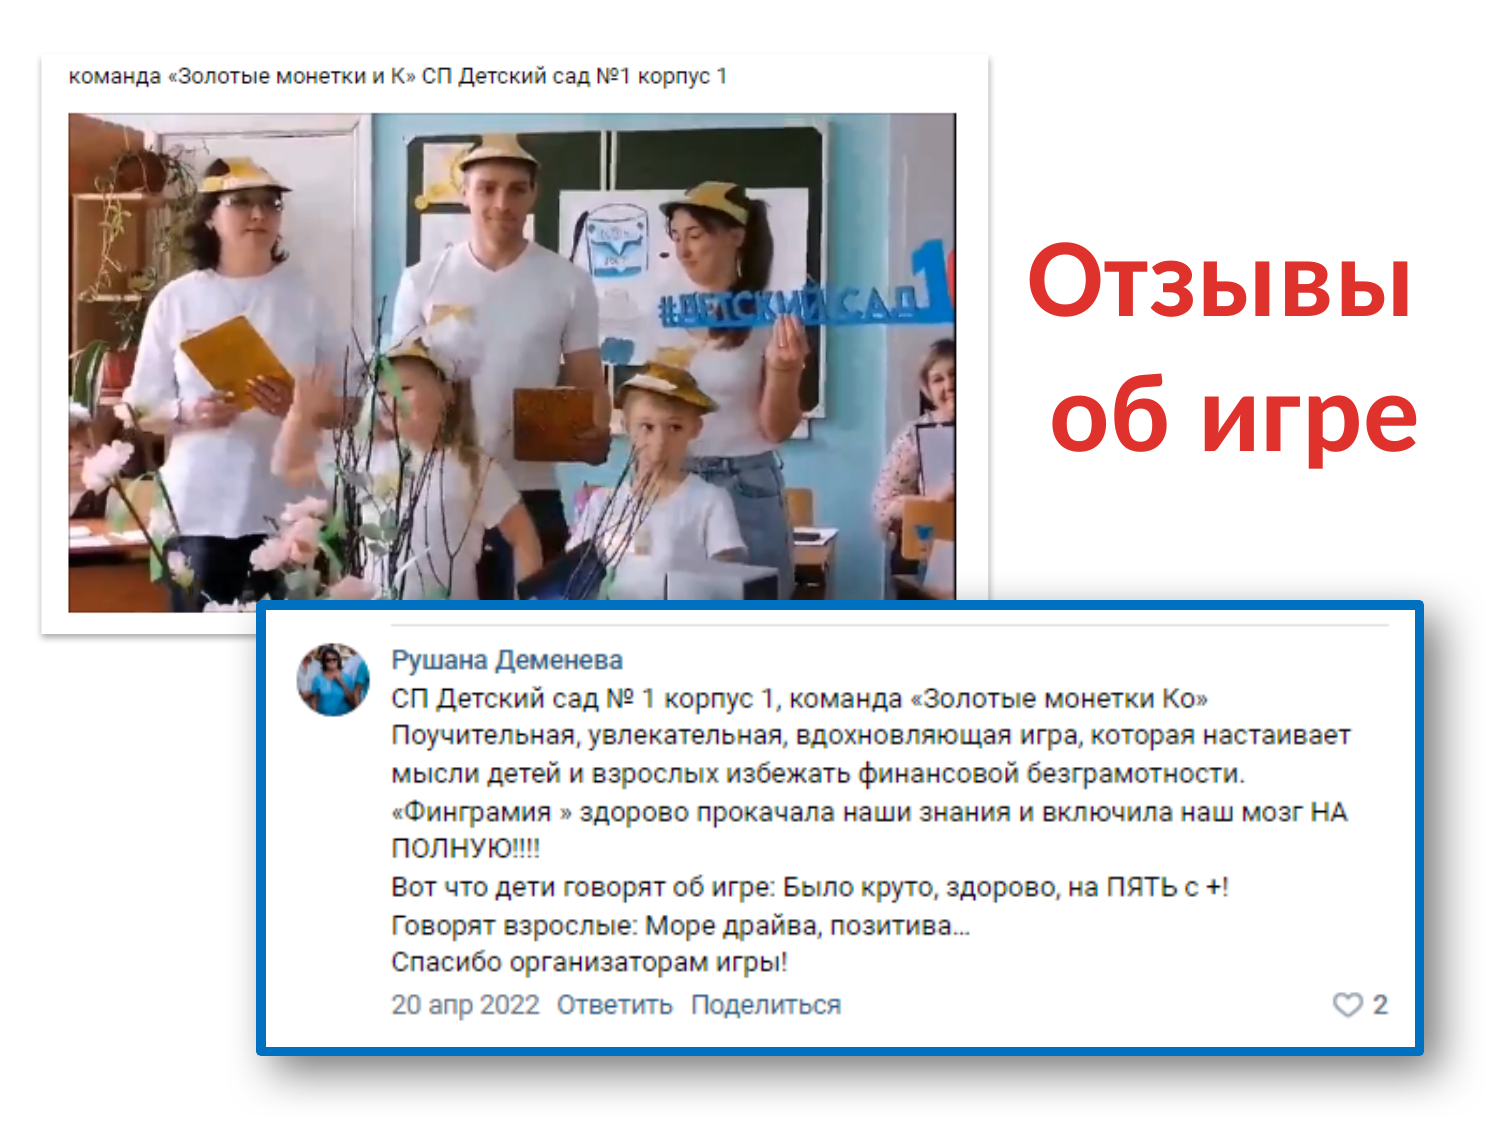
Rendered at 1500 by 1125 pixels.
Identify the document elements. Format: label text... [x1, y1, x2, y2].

text_box Отзывы об игре [1012, 196, 1459, 482]
picture [40, 54, 1416, 1048]
